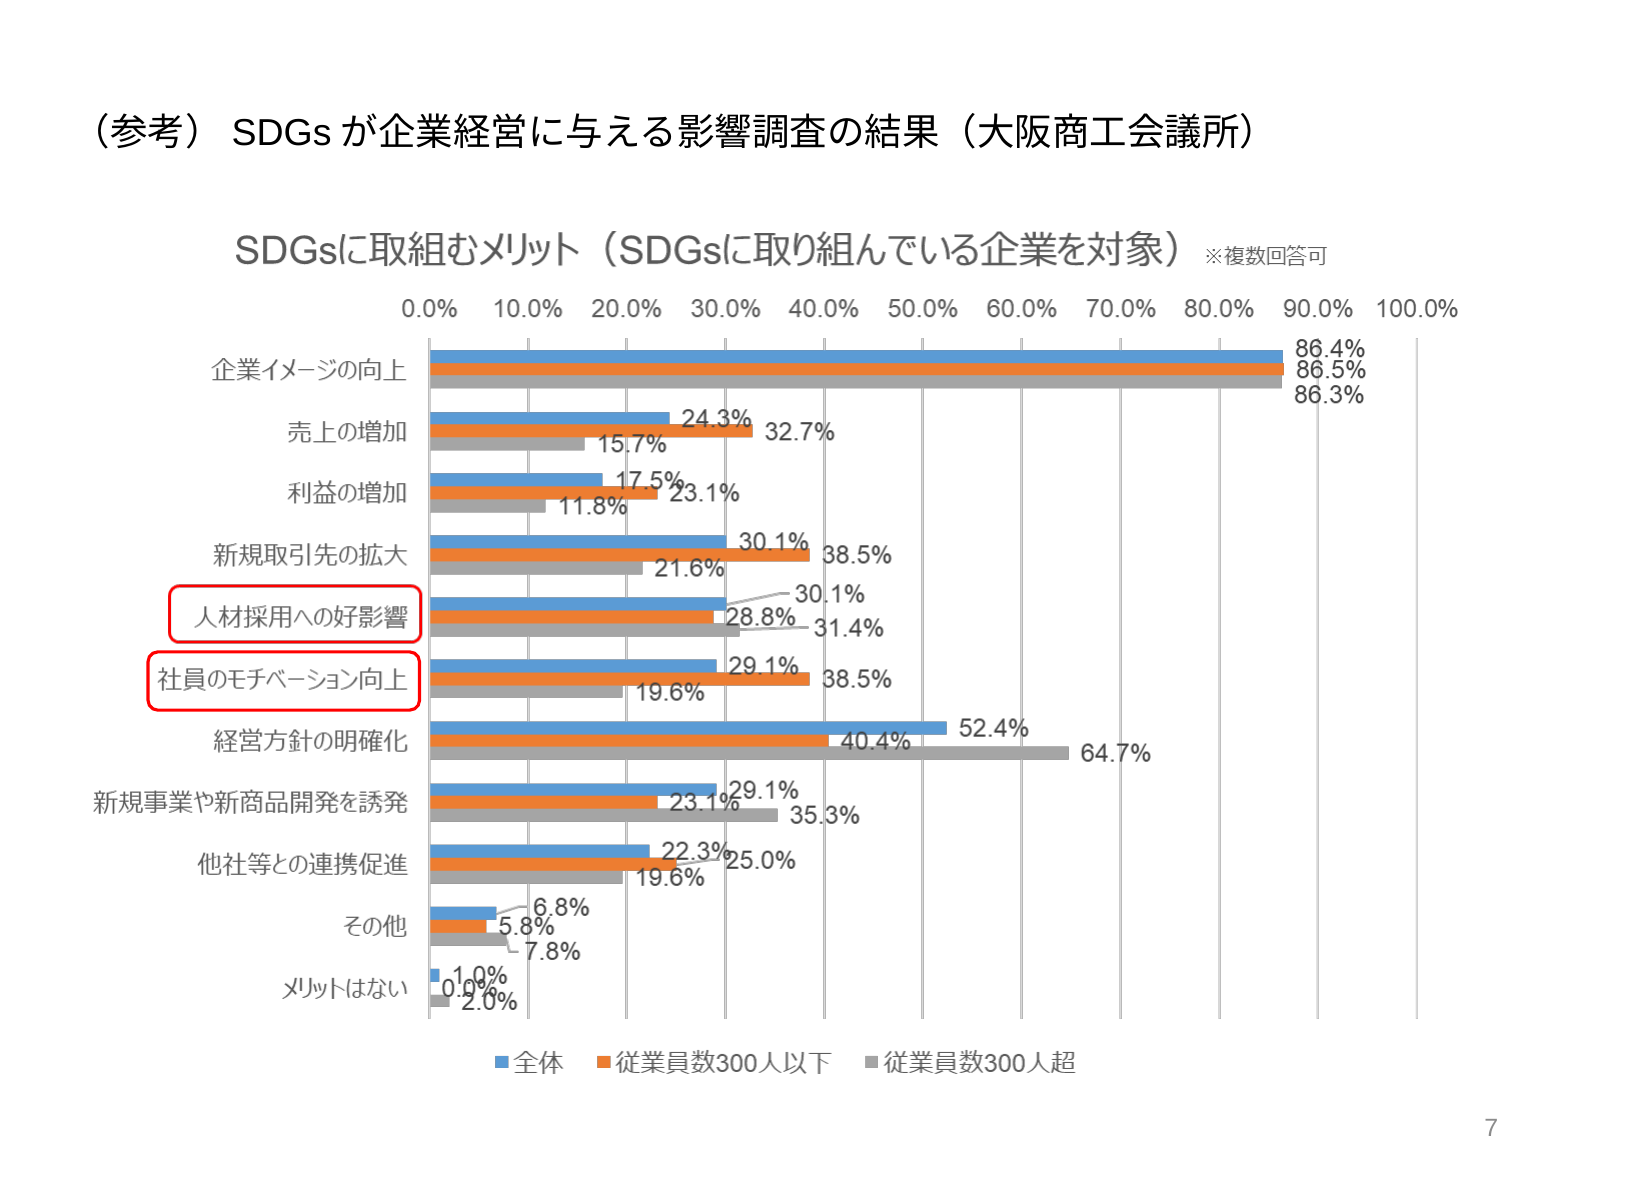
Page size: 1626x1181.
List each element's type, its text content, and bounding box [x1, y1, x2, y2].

slide_number 6 [1147, 1094, 1514, 1158]
picture [79, 199, 1482, 1095]
text_box （参考）SDGsが企業経営に与える影響調査の結果（大阪商工会議所） [57, 100, 1292, 161]
